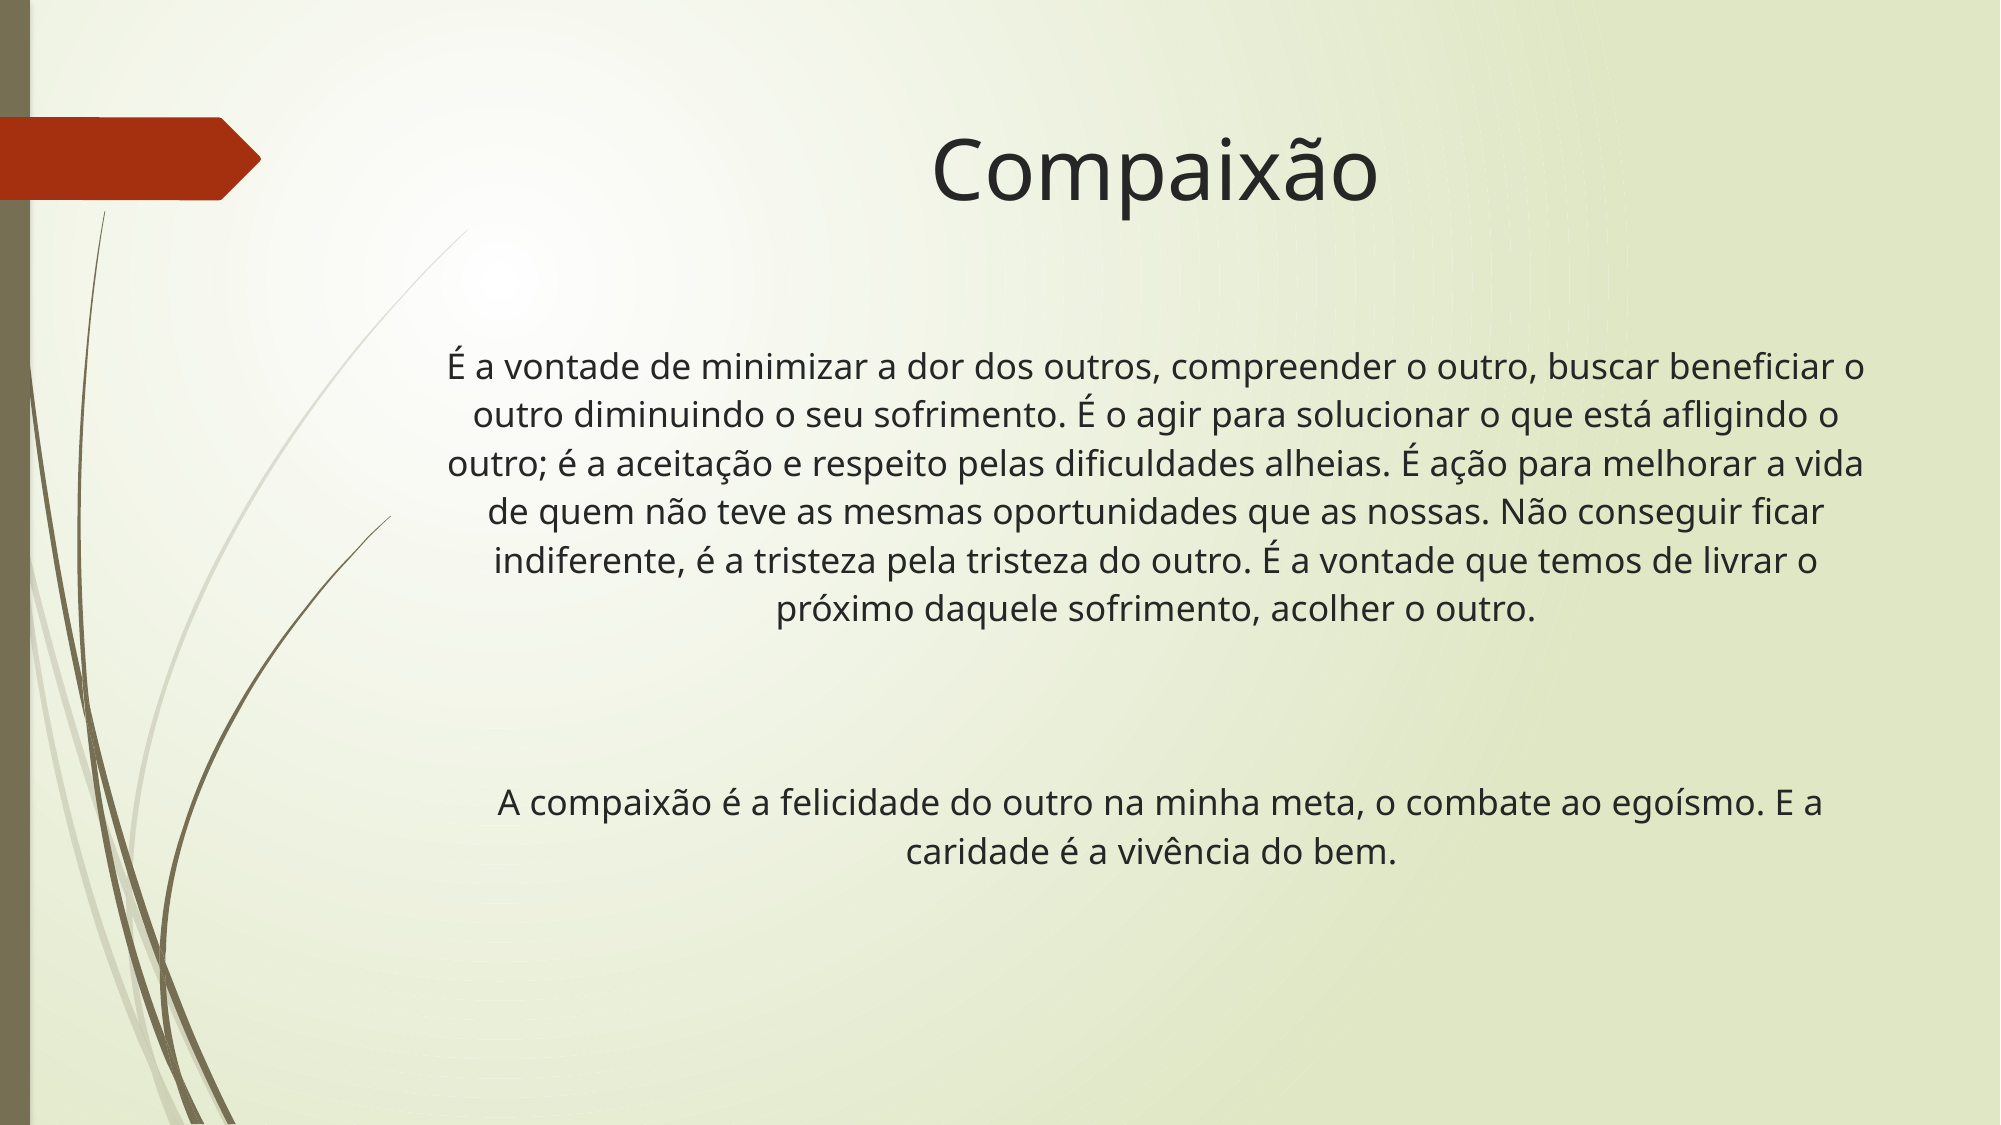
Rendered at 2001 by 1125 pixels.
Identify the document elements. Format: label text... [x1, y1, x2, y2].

title Compaixão É a vontade de minimizar a dor dos outros, compreender o outro, buscar beneficiar o outro diminuindo o seu sofrimento. É o agir para solucionar o que está afligindo o outro; é a aceitação e respeito pelas dificuldades alheias. É ação para melhorar a vida de quem não teve as mesmas oportunidades que as nossas. Não conseguir ficar indiferente, é a tristeza pela tristeza do outro. É a vontade que temos de livrar o próximo daquele sofrimento, acolher o outro. A compaixão é a felicidade do outro na minha meta, o combate ao egoísmo. E a caridade é a vivência do bem. [425, 102, 1888, 883]
